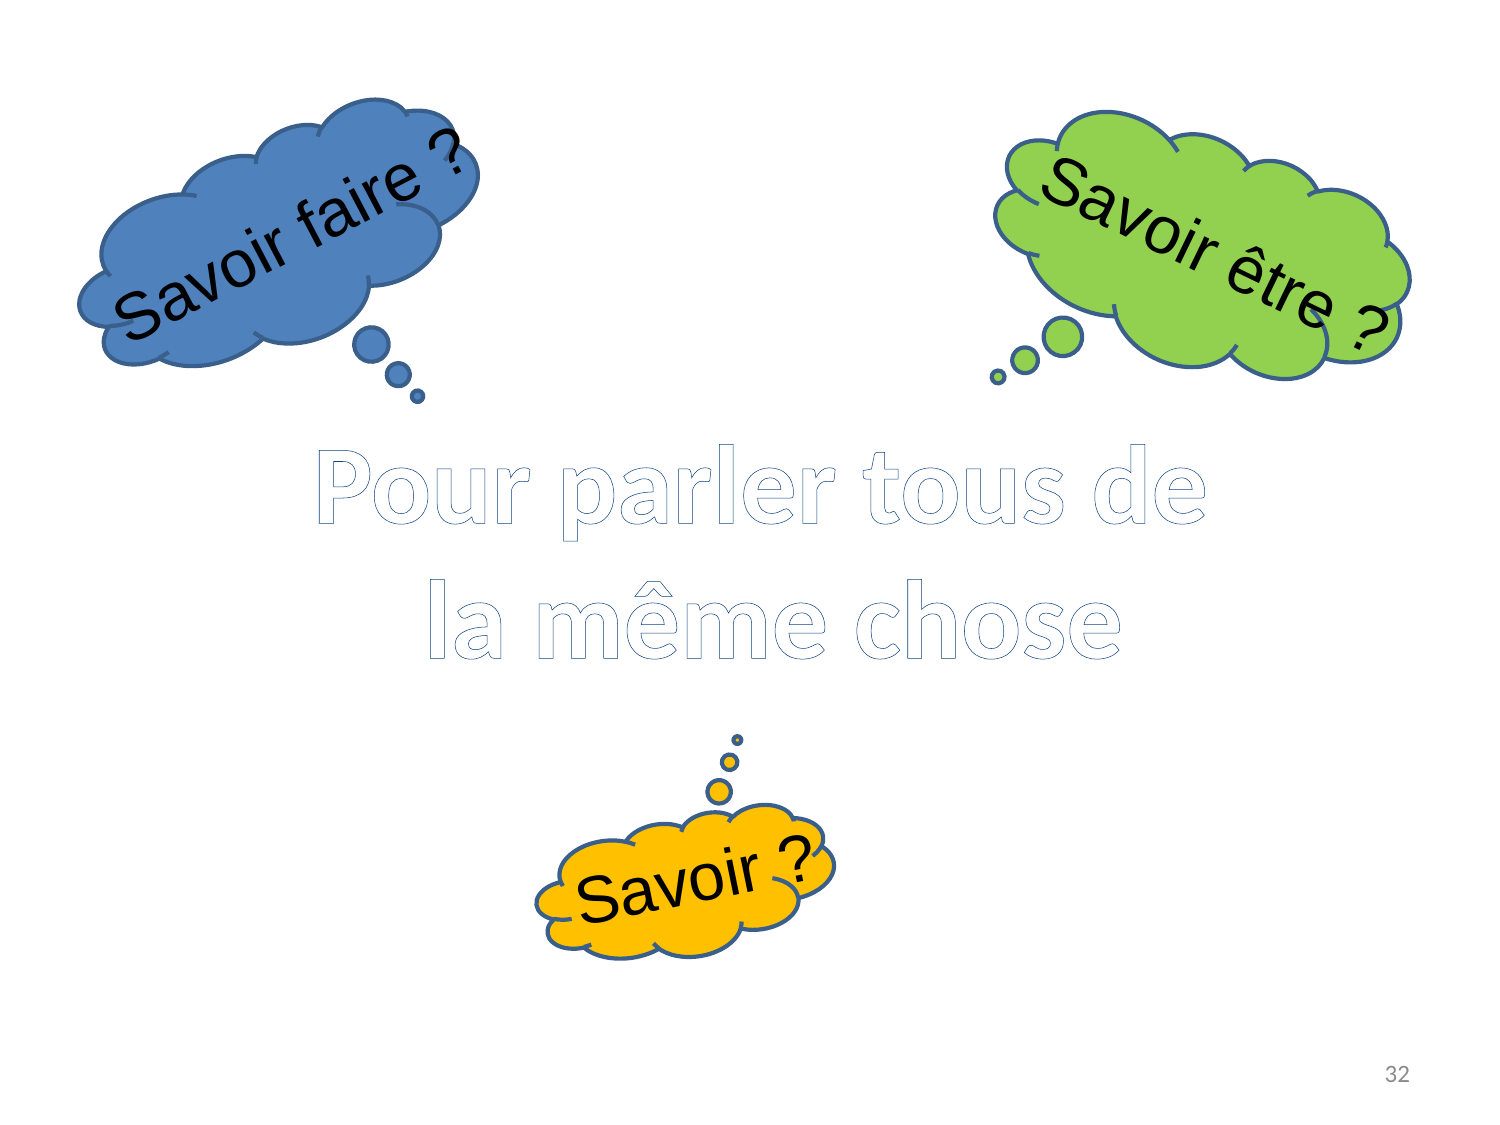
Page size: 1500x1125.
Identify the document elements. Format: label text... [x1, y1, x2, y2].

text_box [987, 135, 1423, 368]
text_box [535, 816, 836, 958]
slide_number 32 [1074, 1042, 1425, 1103]
text_box Pour parler tous de la même chose [297, 403, 1250, 689]
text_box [68, 137, 522, 346]
